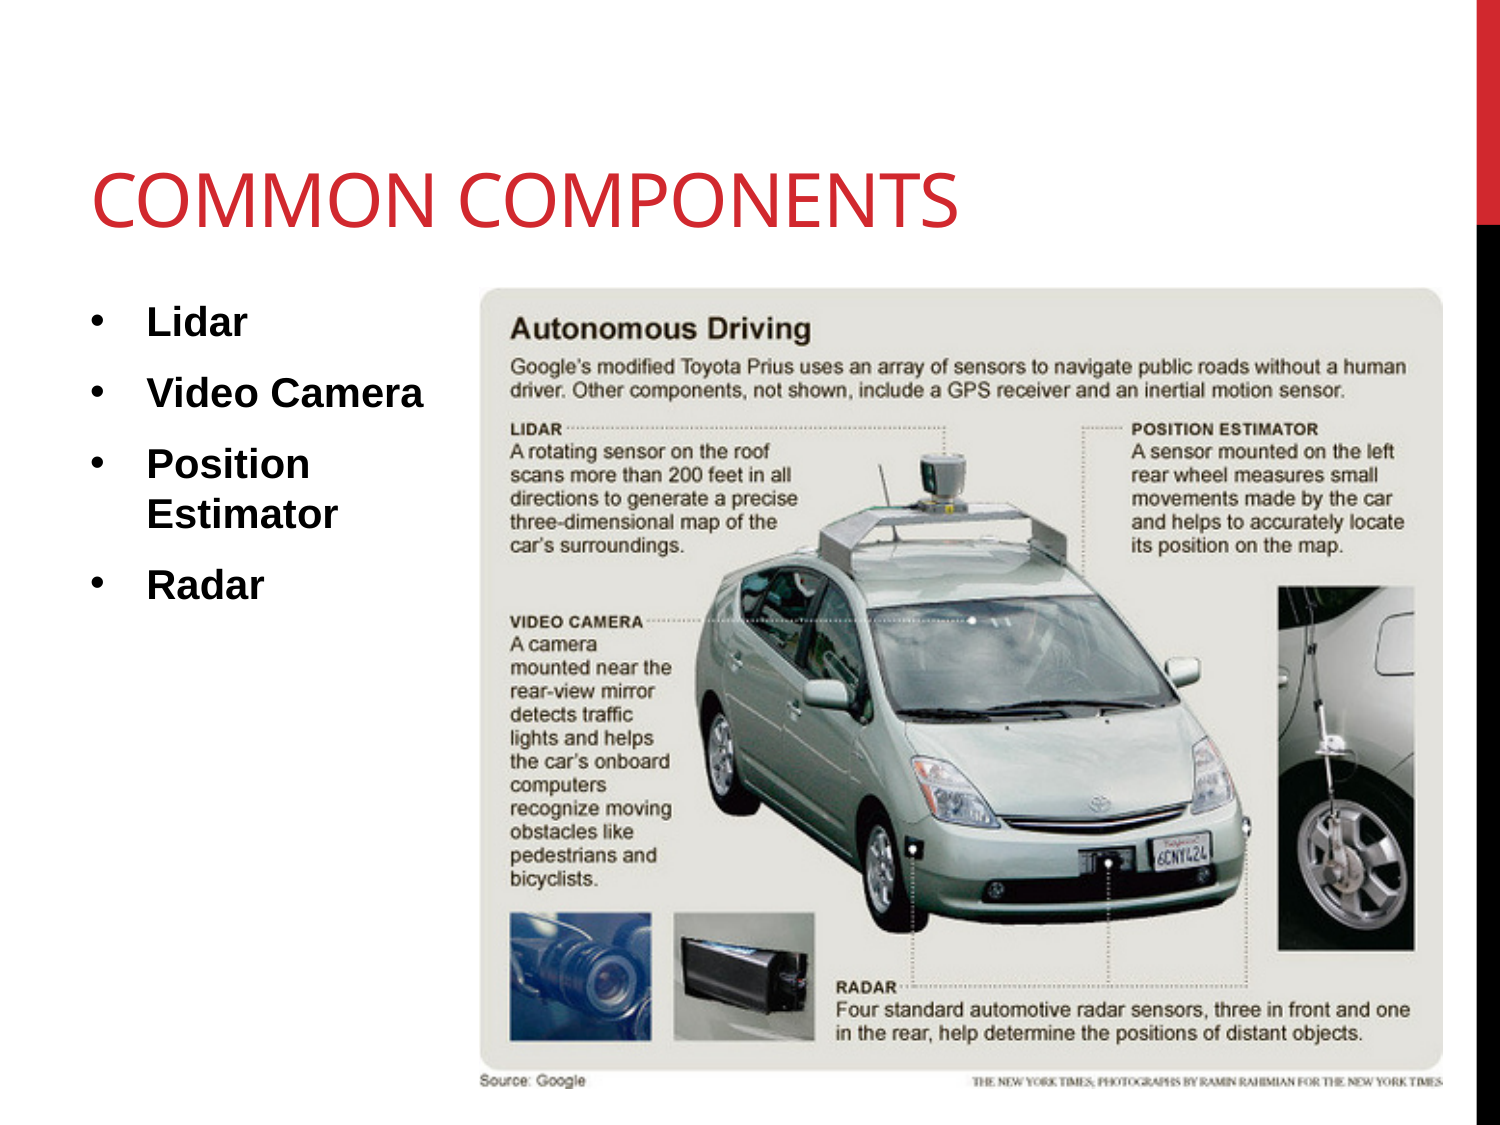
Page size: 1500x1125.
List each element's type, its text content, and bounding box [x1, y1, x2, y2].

title Common Components [75, 25, 1025, 250]
picture [479, 286, 1444, 1090]
list Lidar Video Camera Position Estimator Radar [75, 287, 478, 1005]
